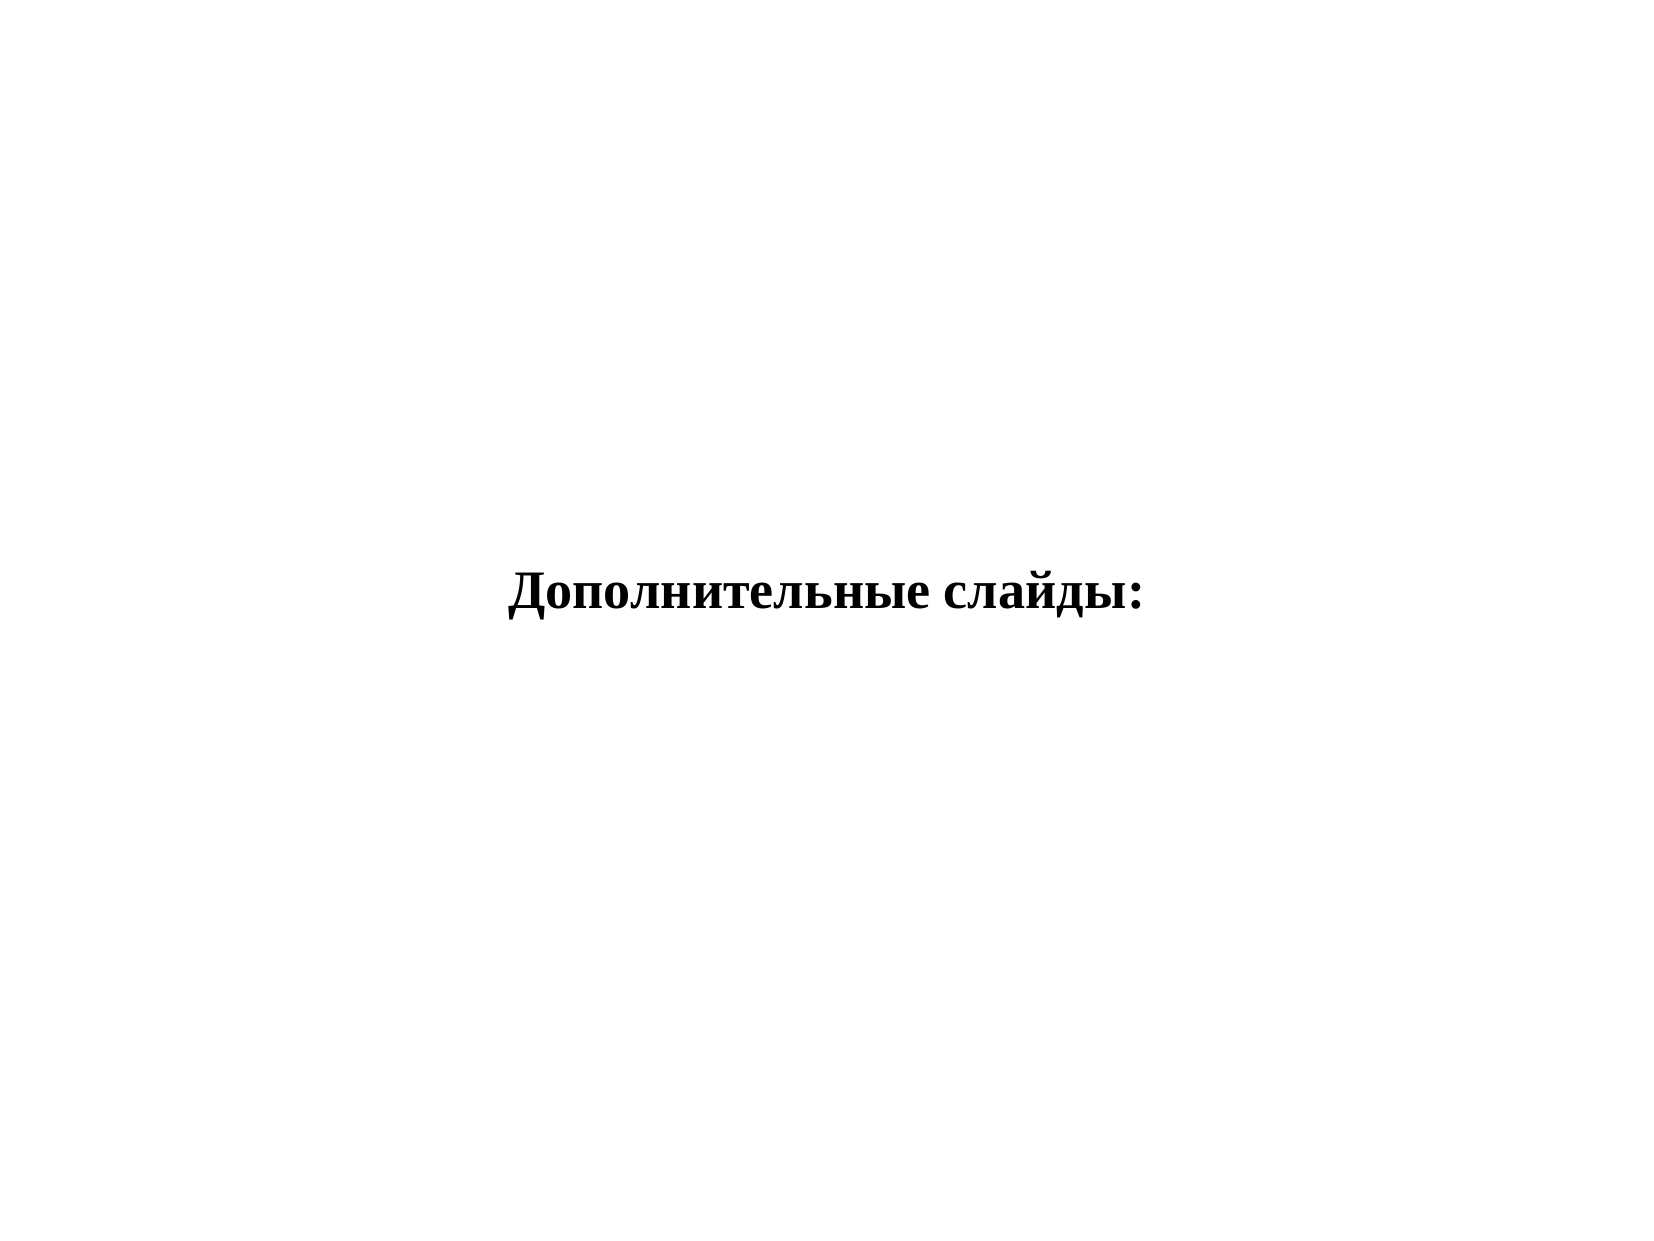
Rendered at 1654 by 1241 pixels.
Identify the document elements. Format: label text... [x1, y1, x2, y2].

text_box Дополнительные слайды: [29, 554, 1624, 620]
